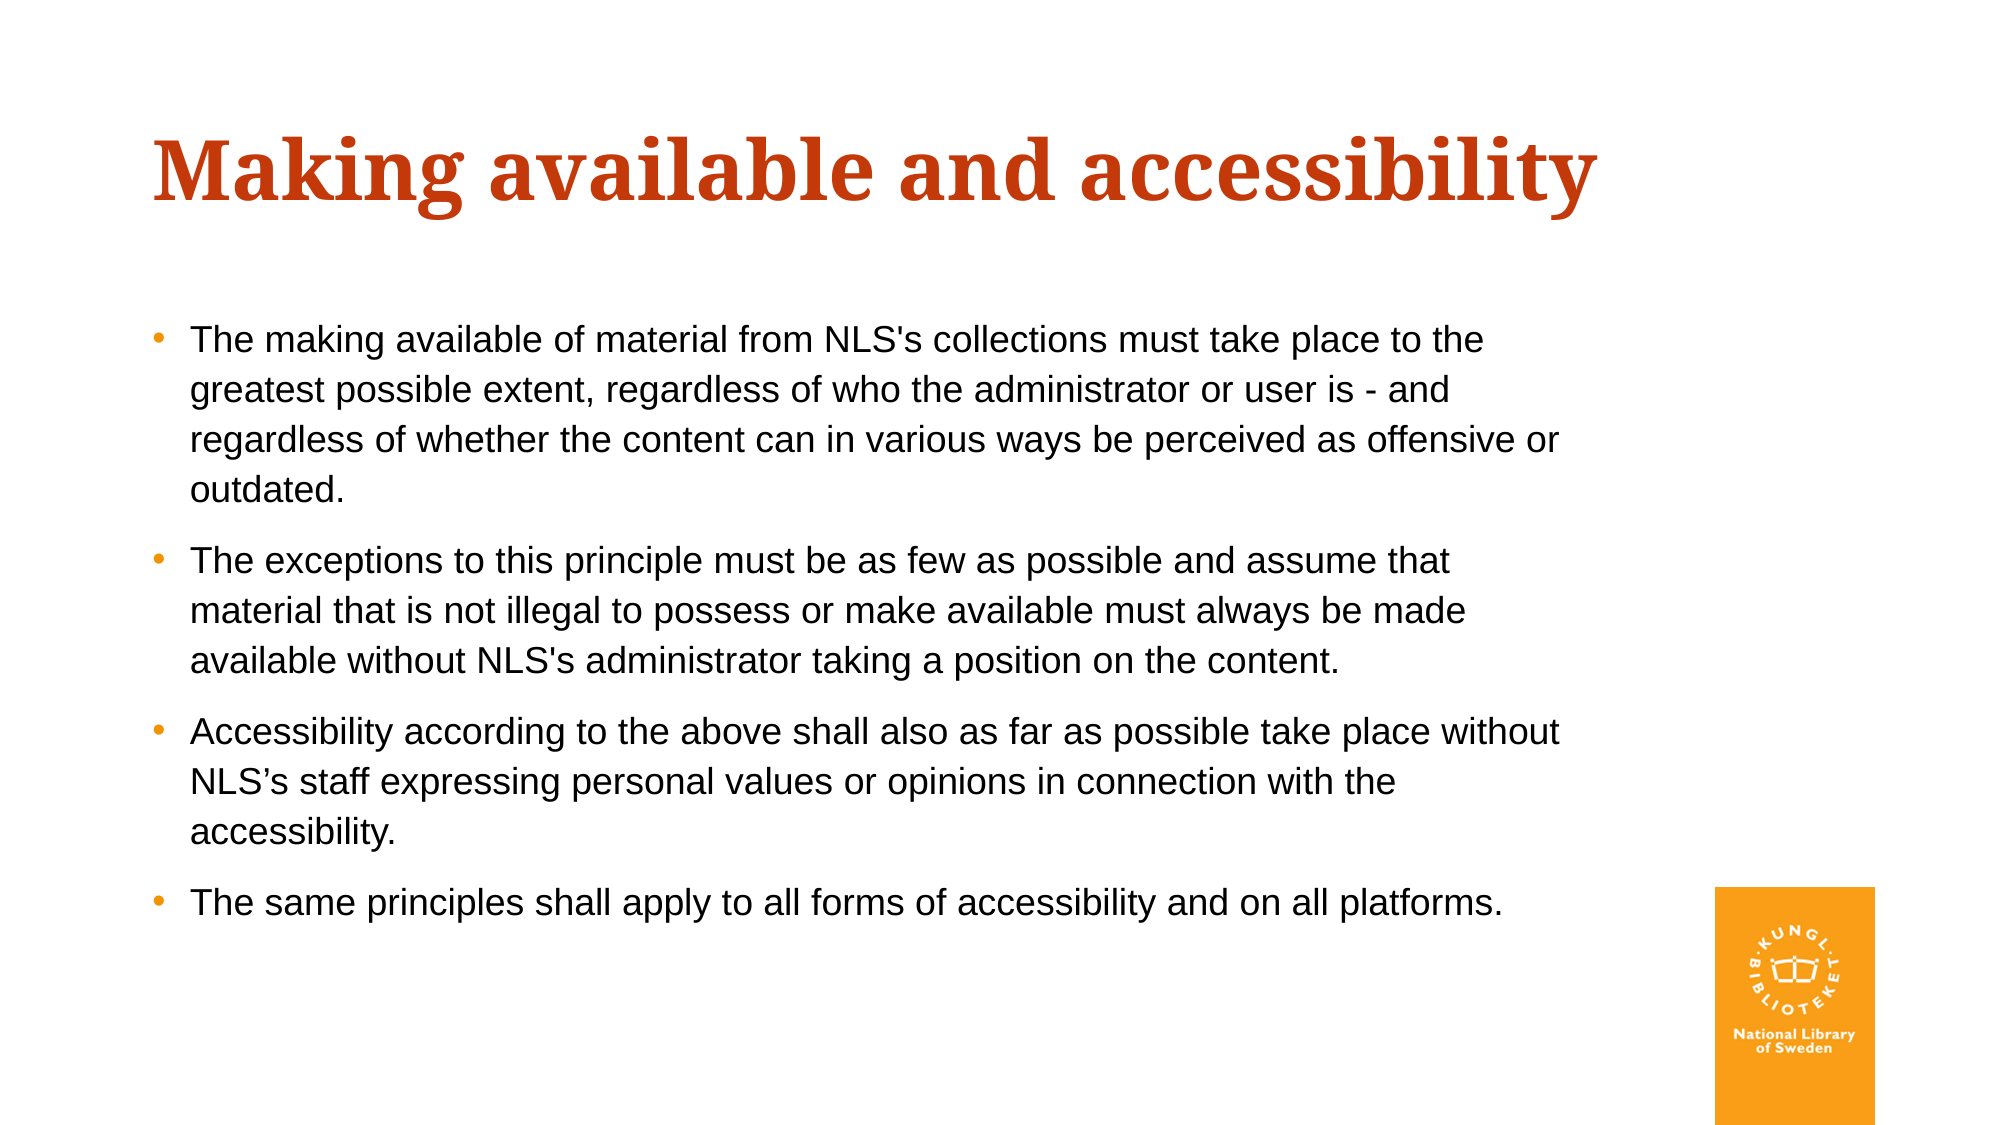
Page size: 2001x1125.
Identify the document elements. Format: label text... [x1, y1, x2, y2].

title Making available and accessibility [137, 120, 1875, 249]
picture [1715, 887, 1875, 1125]
list The making available of material from NLS's collections must take place to the greatest possible extent, regardless of who the administrator or user is - and regardless of whether the content can in various ways be perceived as offensive or outdated. The exceptions to this principle must be as few as possible and assume that material that is not illegal to possess or make available must always be made available without NLS's administrator taking a position on the content. Accessibility according to the above shall also as far as possible take place without NLS’s staff expressing personal values ​​or opinions in connection with the accessibility. The same principles shall apply to all forms of accessibility and on all platforms. [137, 302, 1598, 991]
